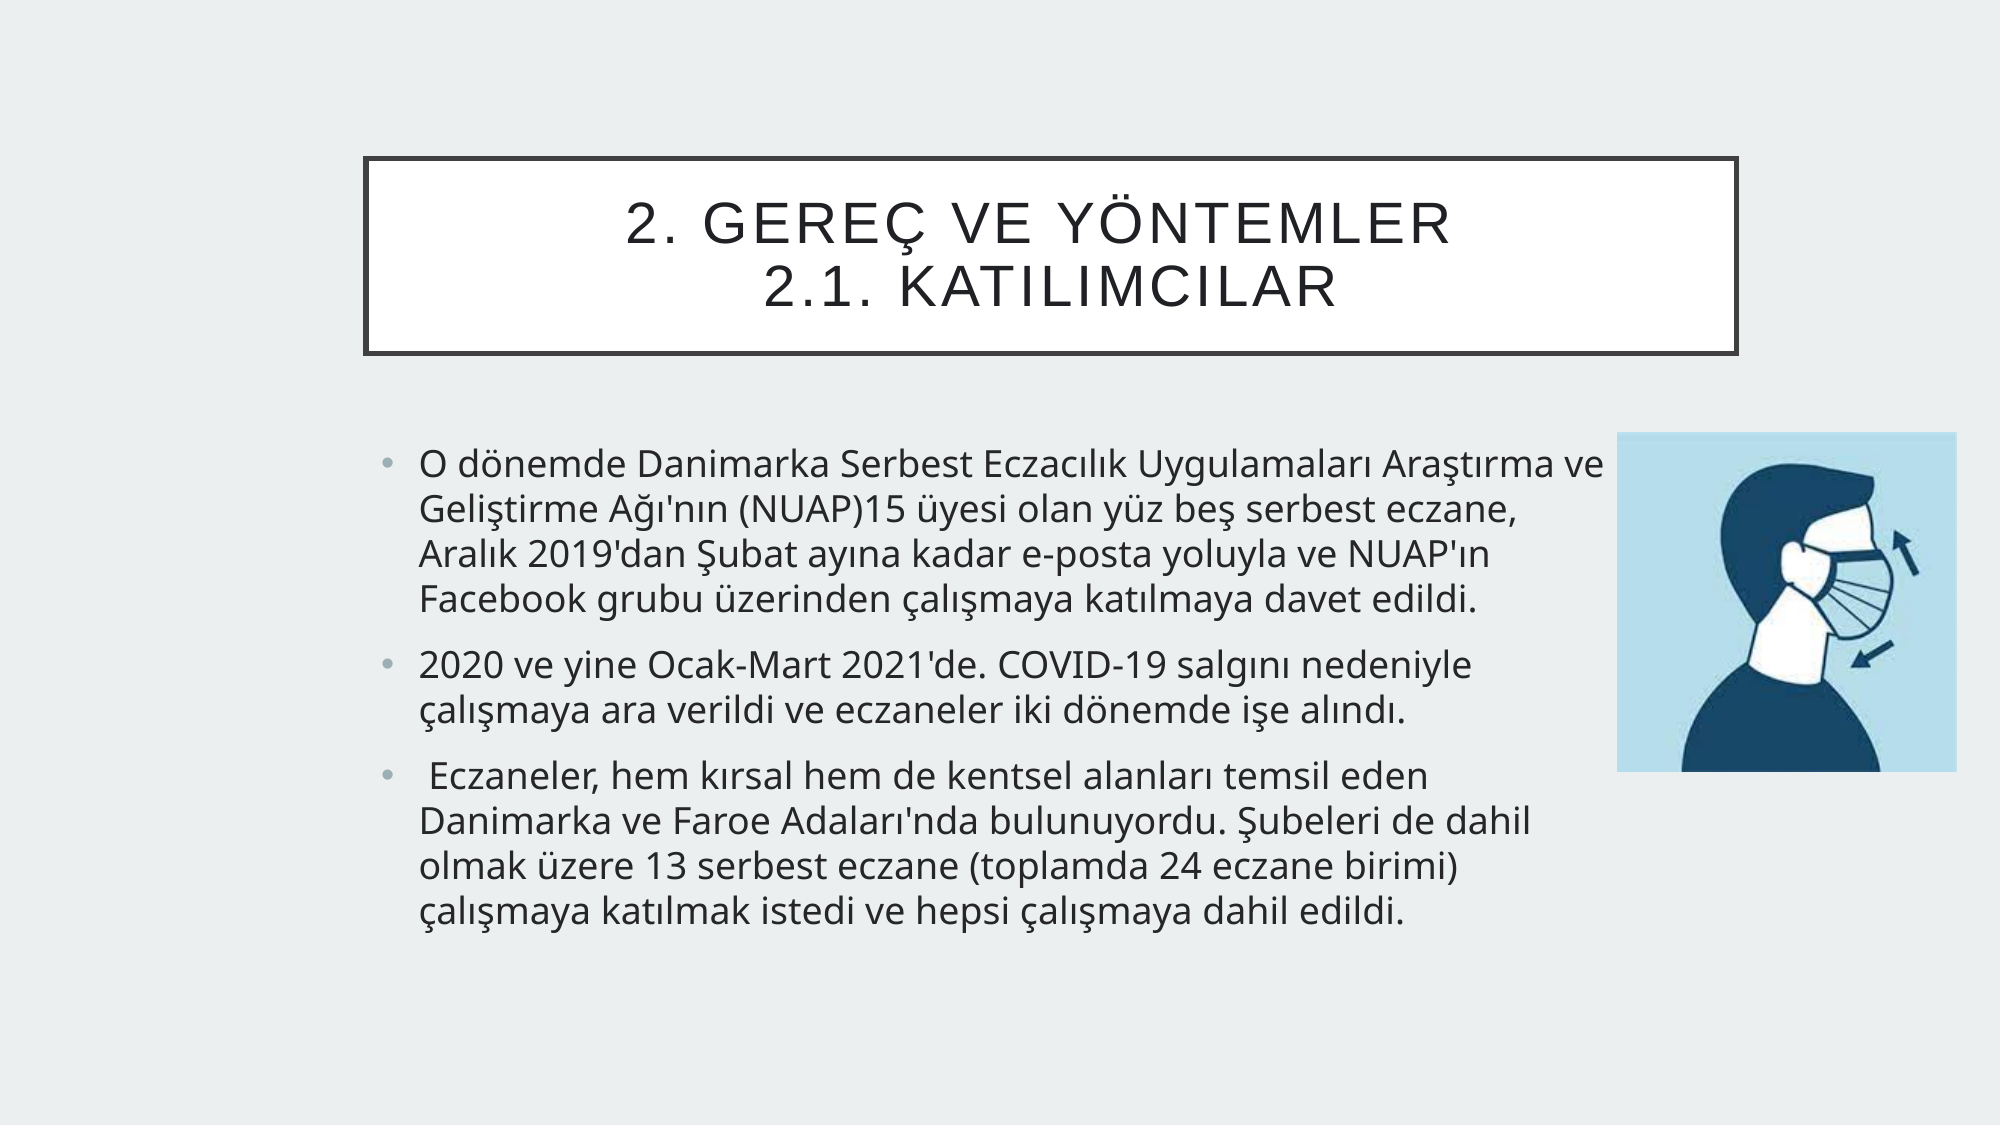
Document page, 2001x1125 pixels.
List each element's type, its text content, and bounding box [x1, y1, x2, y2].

list O dönemde Danimarka Serbest Eczacılık Uygulamaları Araştırma ve Geliştirme Ağı'nın (NUAP)15 üyesi olan yüz beş serbest eczane, Aralık 2019'dan Şubat ayına kadar e-posta yoluyla ve NUAP'ın Facebook grubu üzerinden çalışmaya katılmaya davet edildi. 2020 ve yine Ocak-Mart 2021'de. COVID-19 salgını nedeniyle çalışmaya ara verildi ve eczaneler iki dönemde işe alındı. Eczaneler, hem kırsal hem de kentsel alanları temsil eden Danimarka ve Faroe Adaları'nda bulunuyordu. Şubeleri de dahil olmak üzere 13 serbest eczane (toplamda 24 eczane birimi) çalışmaya katılmak istedi ve hepsi çalışmaya dahil edildi. [366, 432, 1634, 942]
picture [1617, 432, 1957, 772]
title 2. Gereç ve yöntemler 2.1. Katılımcılar [363, 156, 1739, 356]
